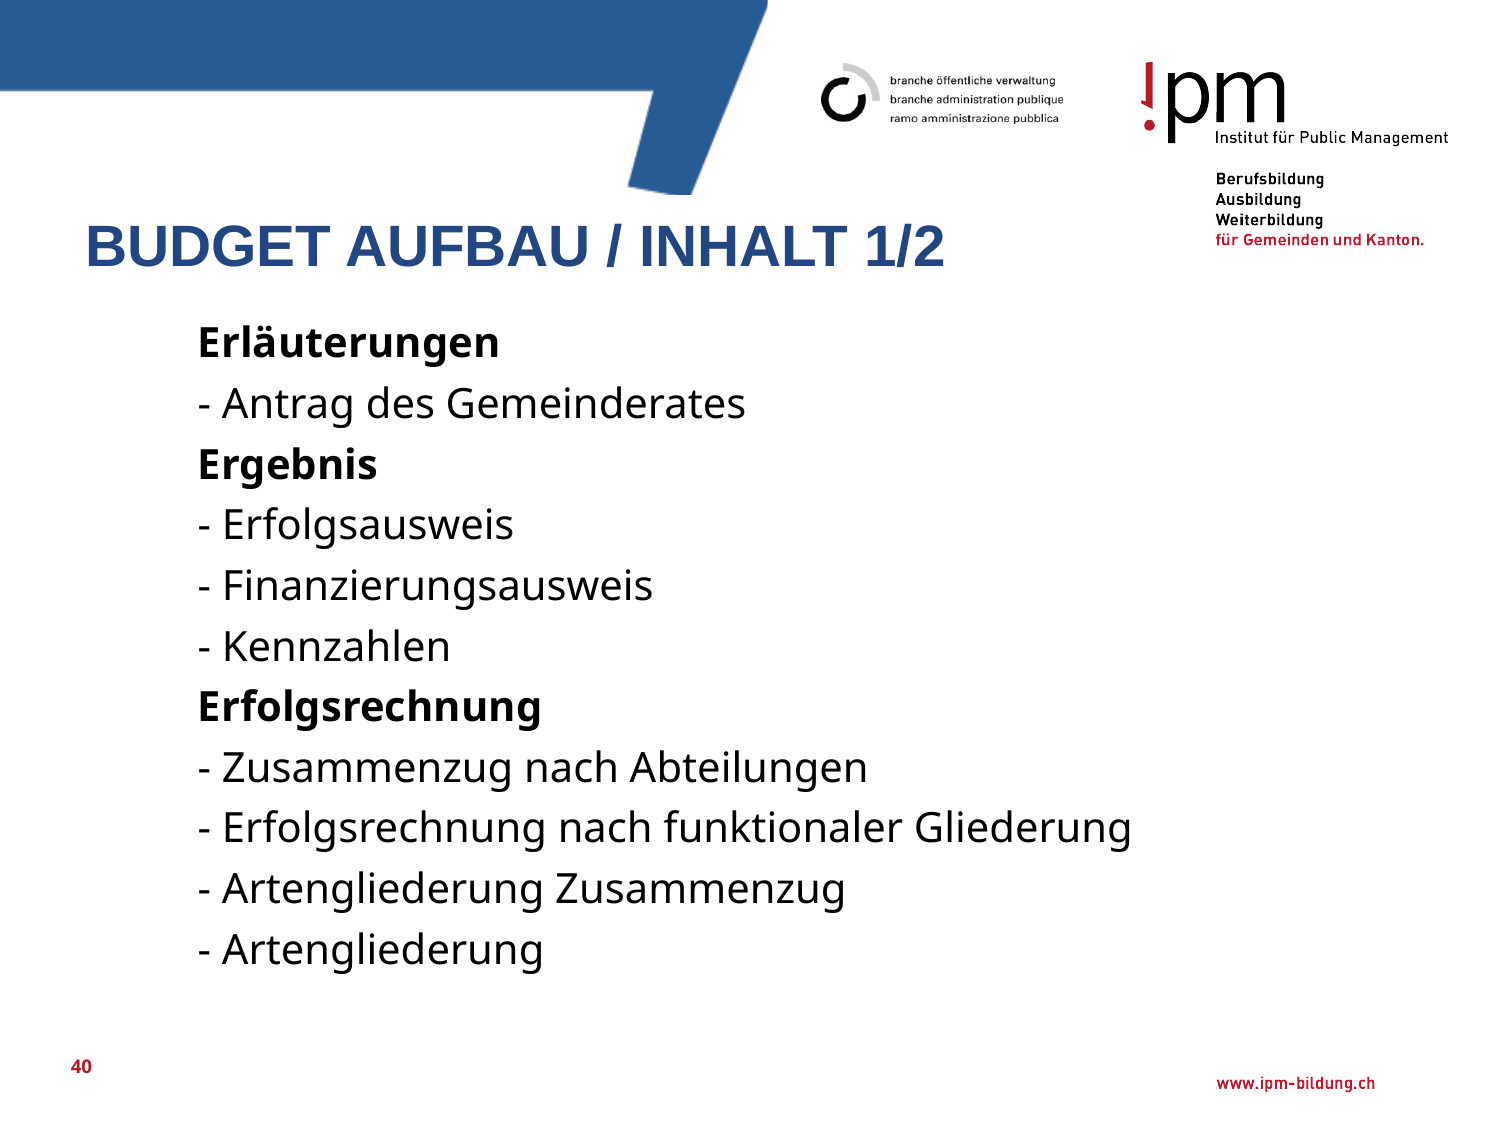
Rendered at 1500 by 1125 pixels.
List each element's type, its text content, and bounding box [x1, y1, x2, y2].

picture [821, 63, 1063, 124]
list Erläuterungen - Antrag des Gemeinderates Ergebnis - Erfolgsausweis - Finanzierungsausweis - Kennzahlen Erfolgsrechnung - Zusammenzug nach Abteilungen - Erfolgsrechnung nach funktionaler Gliederung - Artengliederung Zusammenzug - Artengliederung [183, 314, 1329, 1012]
picture [1136, 57, 1453, 250]
picture [1213, 1074, 1376, 1094]
slide_number 40 [70, 1037, 409, 1098]
title Budget Aufbau / Inhalt 1/2 [70, 208, 1217, 350]
